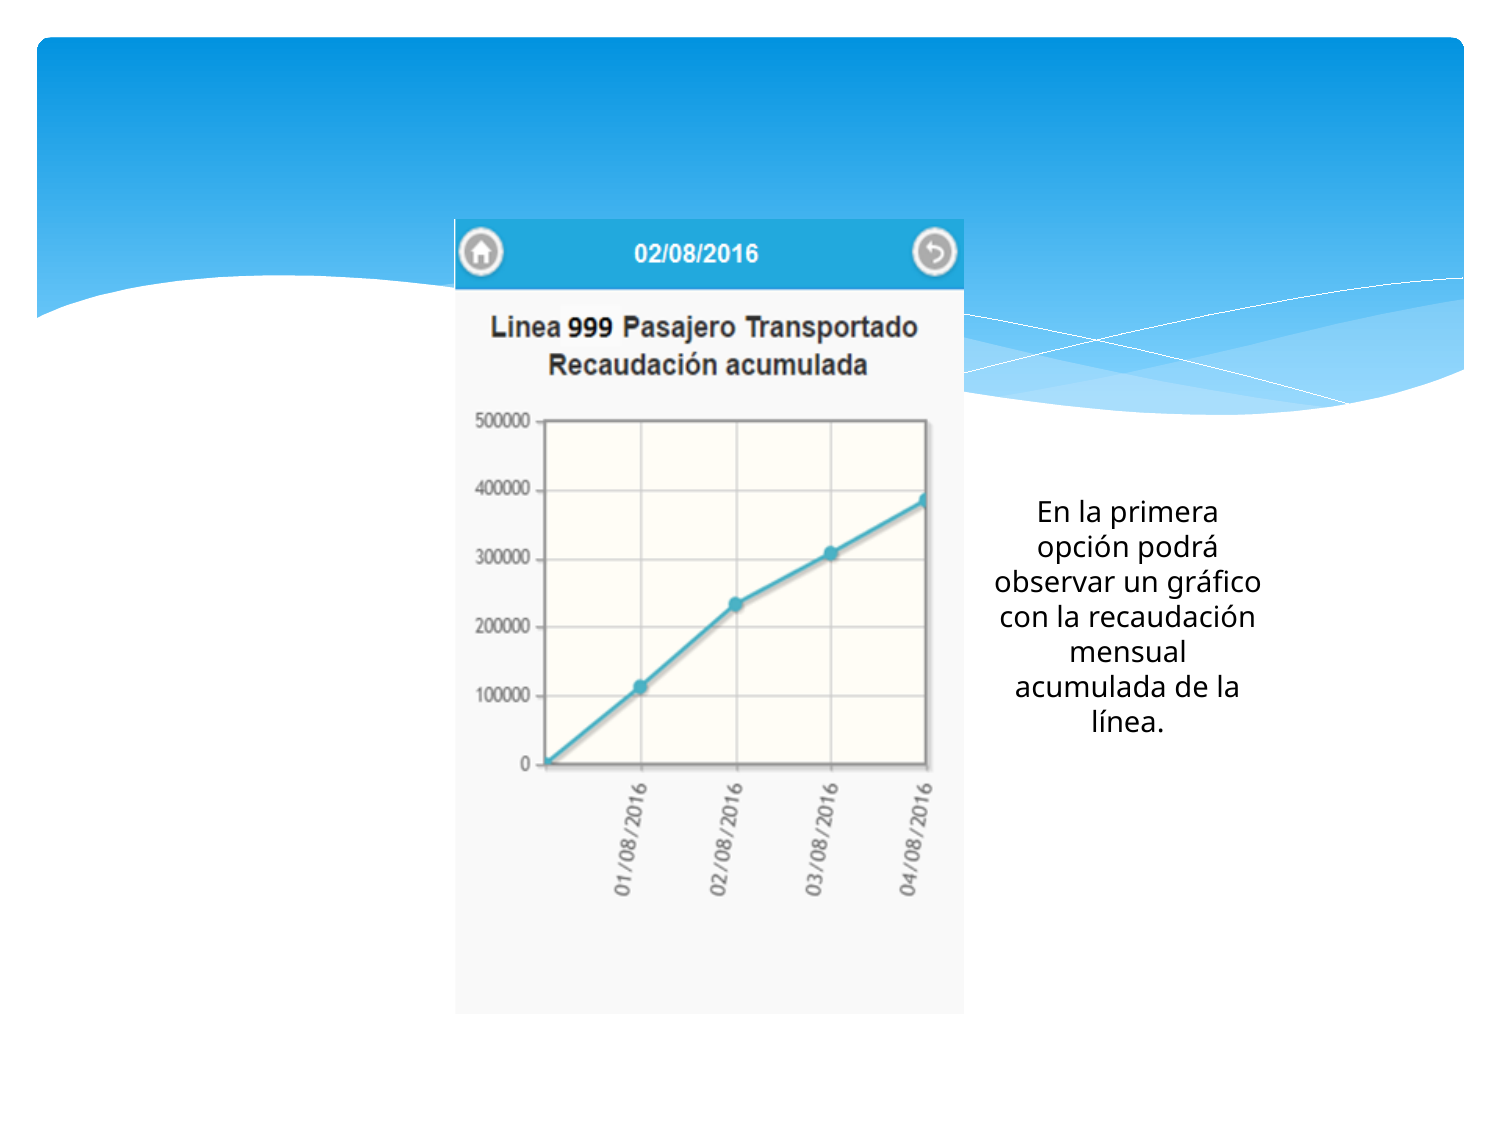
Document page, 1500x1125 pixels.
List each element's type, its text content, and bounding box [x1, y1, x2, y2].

picture [454, 219, 965, 1014]
title En la primera opción podrá observar un gráfico con la recaudación mensual acumulada de la línea. [974, 468, 1282, 764]
